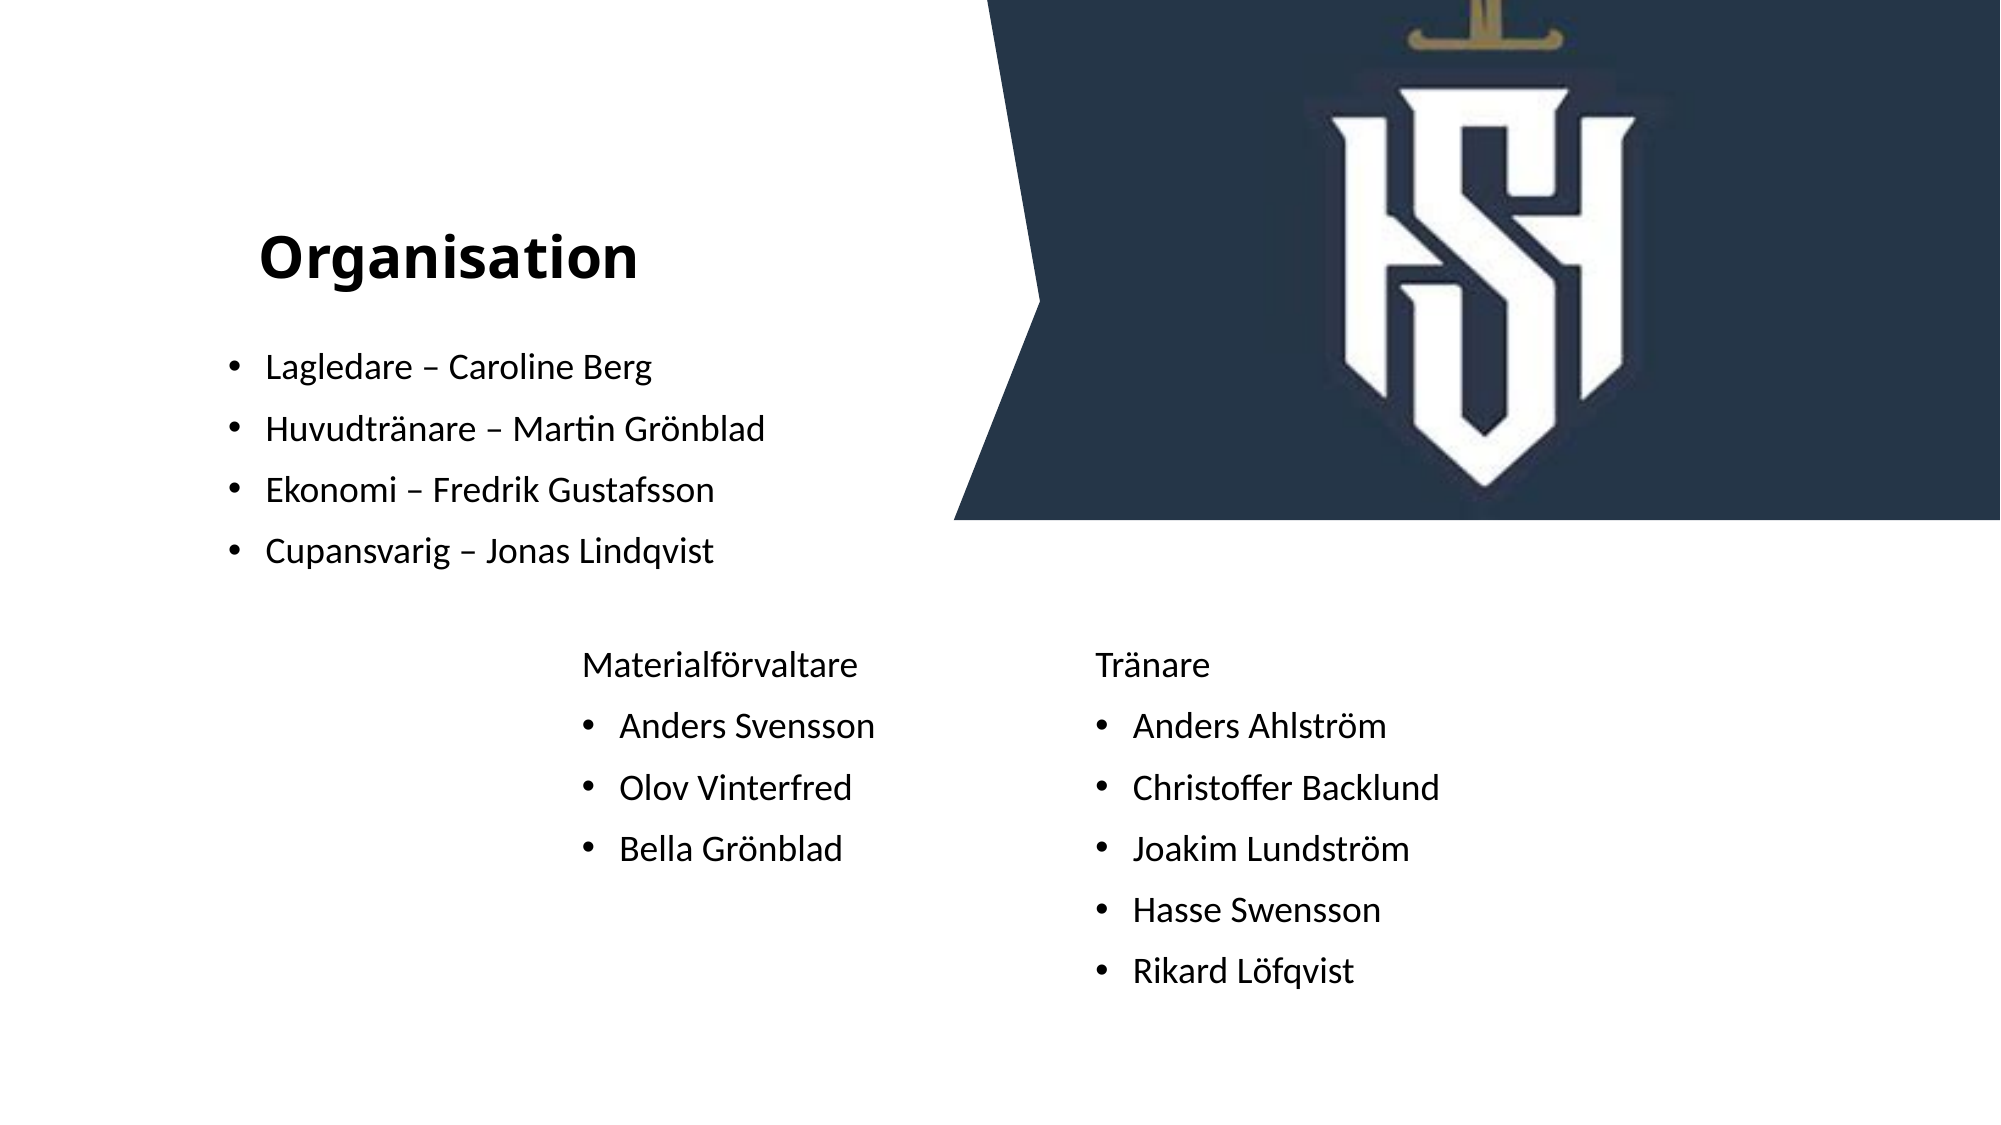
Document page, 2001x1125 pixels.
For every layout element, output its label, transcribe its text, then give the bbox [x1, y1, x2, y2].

picture [953, 0, 2000, 521]
text_box Tränare Anders Ahlström Christoffer Backlund Joakim Lundström Hasse Swensson Rikard Löfqvist [1080, 637, 1622, 933]
list Lagledare – Caroline Berg Huvudtränare – Martin Grönblad Ekonomi – Fredrik Gustafsson Cupansvarig – Jonas Lindqvist [213, 339, 896, 598]
title Organisation [243, 141, 953, 379]
text_box Materialförvaltare Anders Svensson Olov Vinterfred Bella Grönblad [566, 637, 954, 933]
